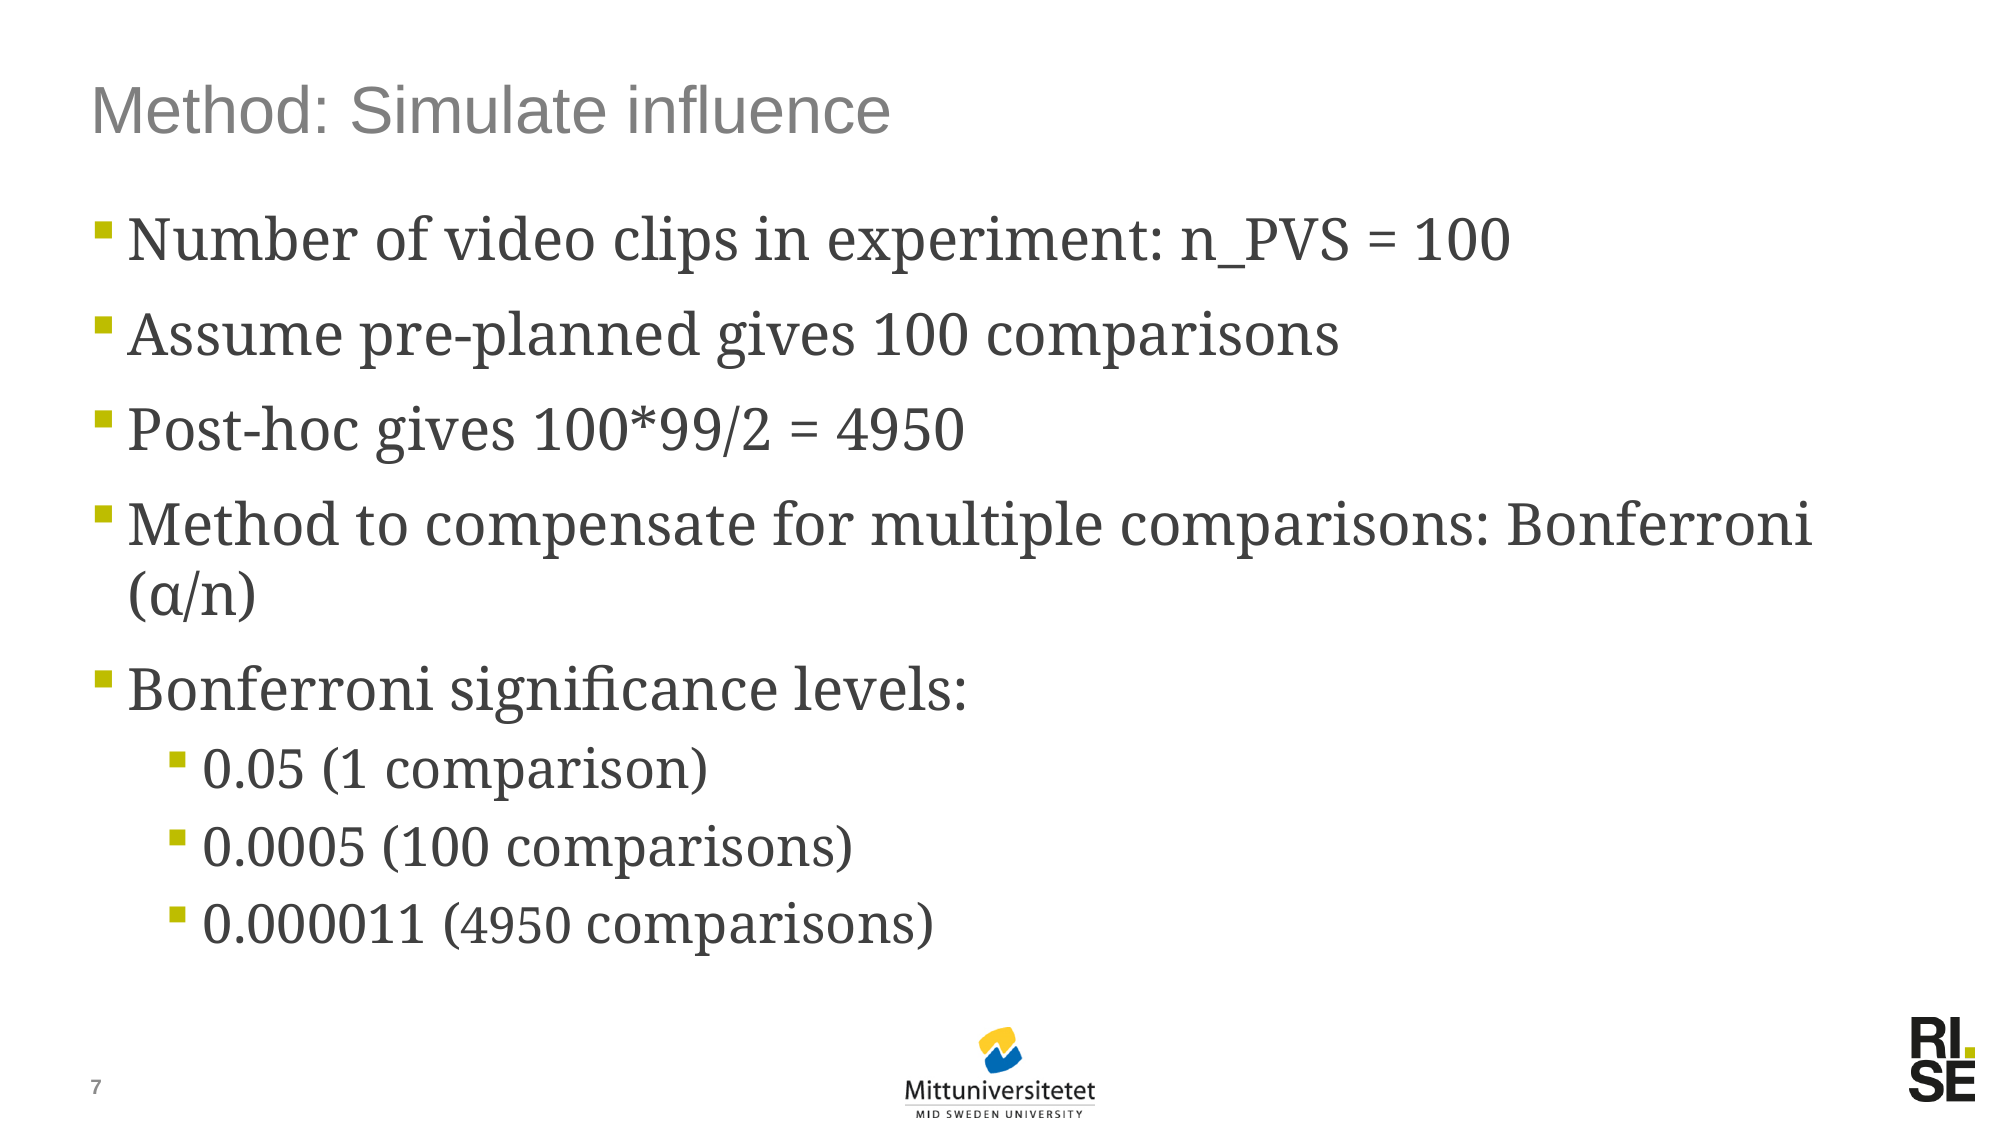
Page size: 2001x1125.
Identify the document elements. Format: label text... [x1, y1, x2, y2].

slide_number 7 [90, 1066, 117, 1107]
list Number of video clips in experiment: n_PVS = 100 Assume pre-planned gives 100 comparisons Post-hoc gives 100*99/2 = 4950 Method to compensate for multiple comparisons: Bonferroni (α/n) Bonferroni significance levels: 0.05 (1 comparison) 0.0005 (100 comparisons) 0.000011 (4950 comparisons) [90, 202, 1910, 1018]
title Method: Simulate influence [90, 66, 1910, 148]
picture [905, 1027, 1095, 1118]
picture [1909, 1017, 1975, 1102]
